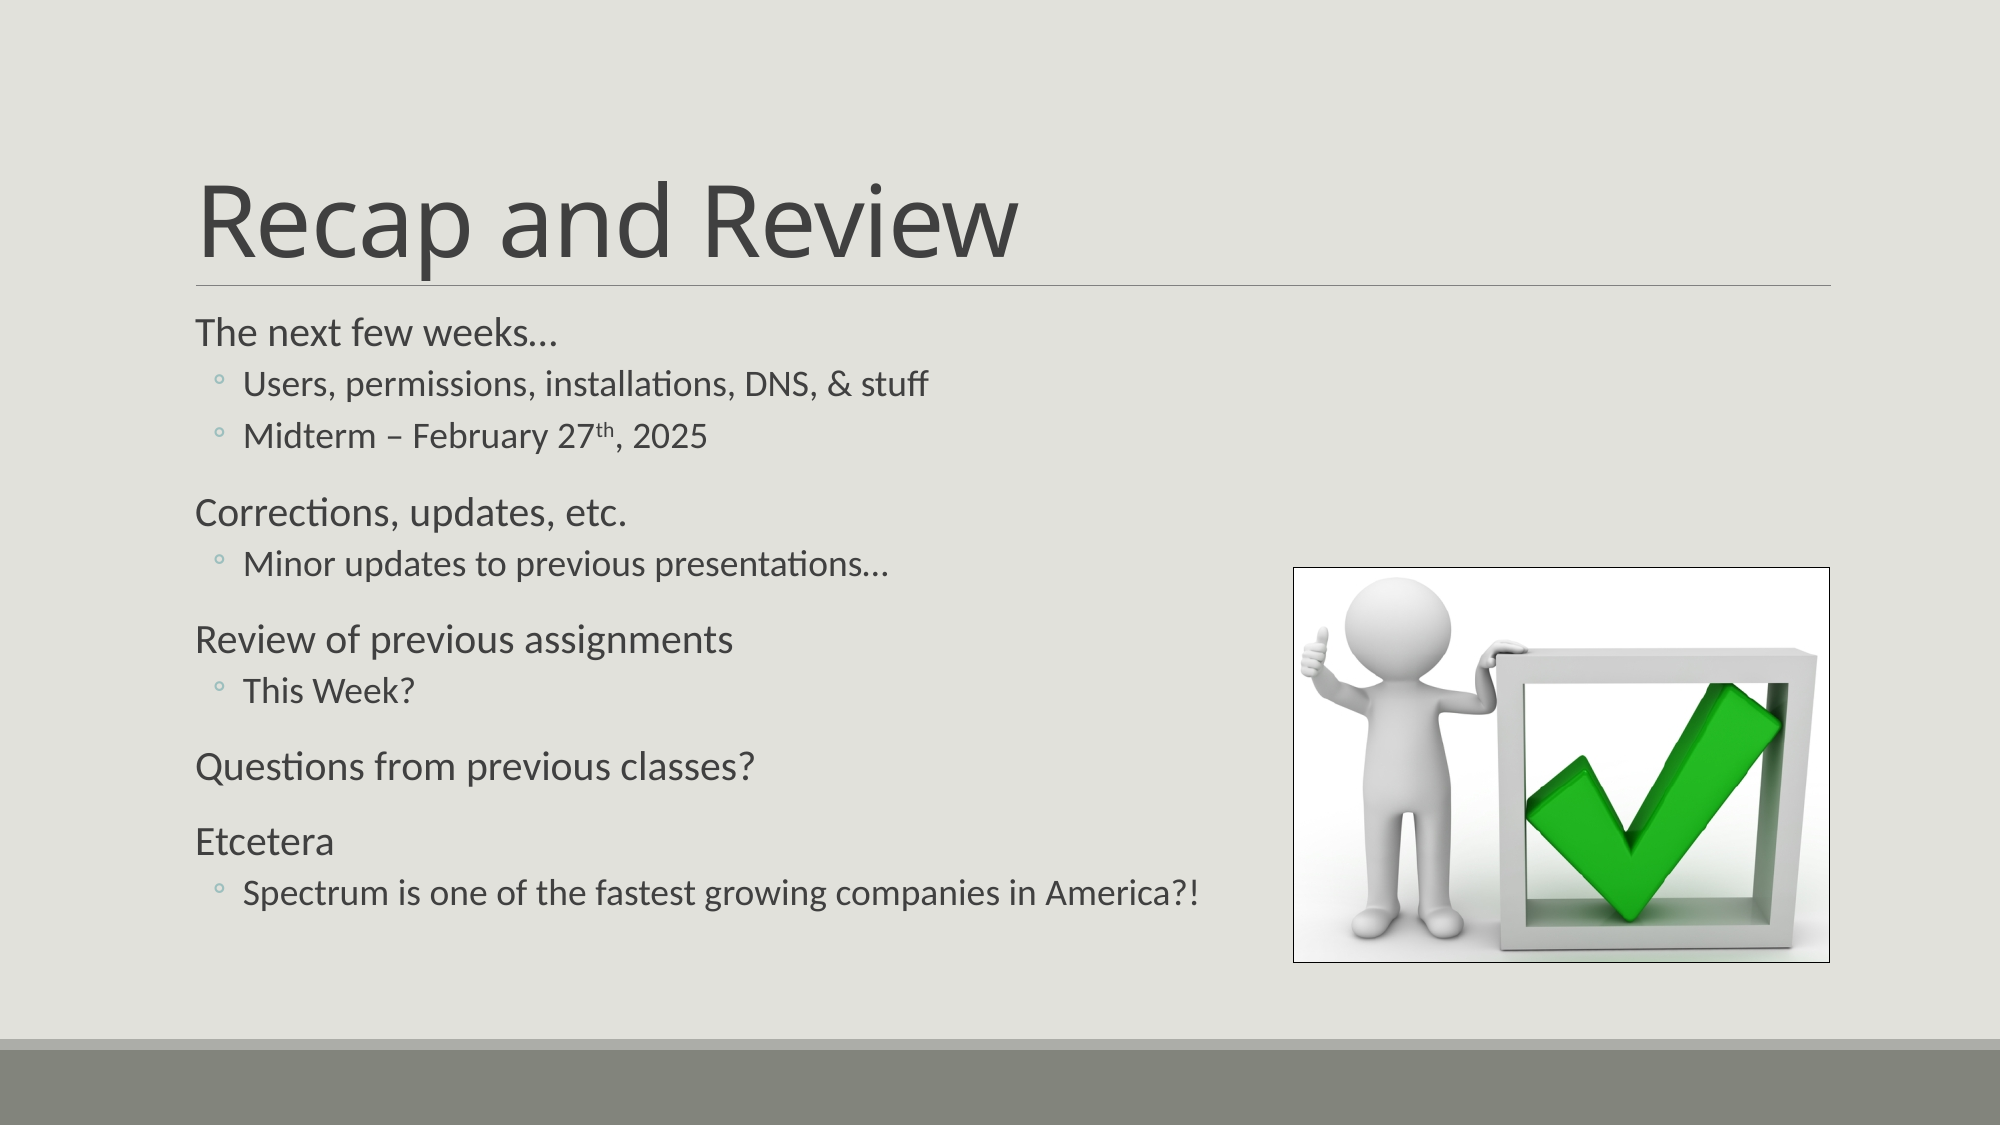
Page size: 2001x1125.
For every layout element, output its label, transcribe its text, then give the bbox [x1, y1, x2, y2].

list The next few weeks… Users, permissions, installations, DNS, & stuff Midterm – February 27th, 2025 Corrections, updates, etc. Minor updates to previous presentations… Review of previous assignments This Week? Questions from previous classes? Etcetera Spectrum is one of the fastest growing companies in America?! [180, 302, 1830, 1030]
picture [1292, 567, 1831, 964]
title Recap and Review [180, 47, 1830, 285]
